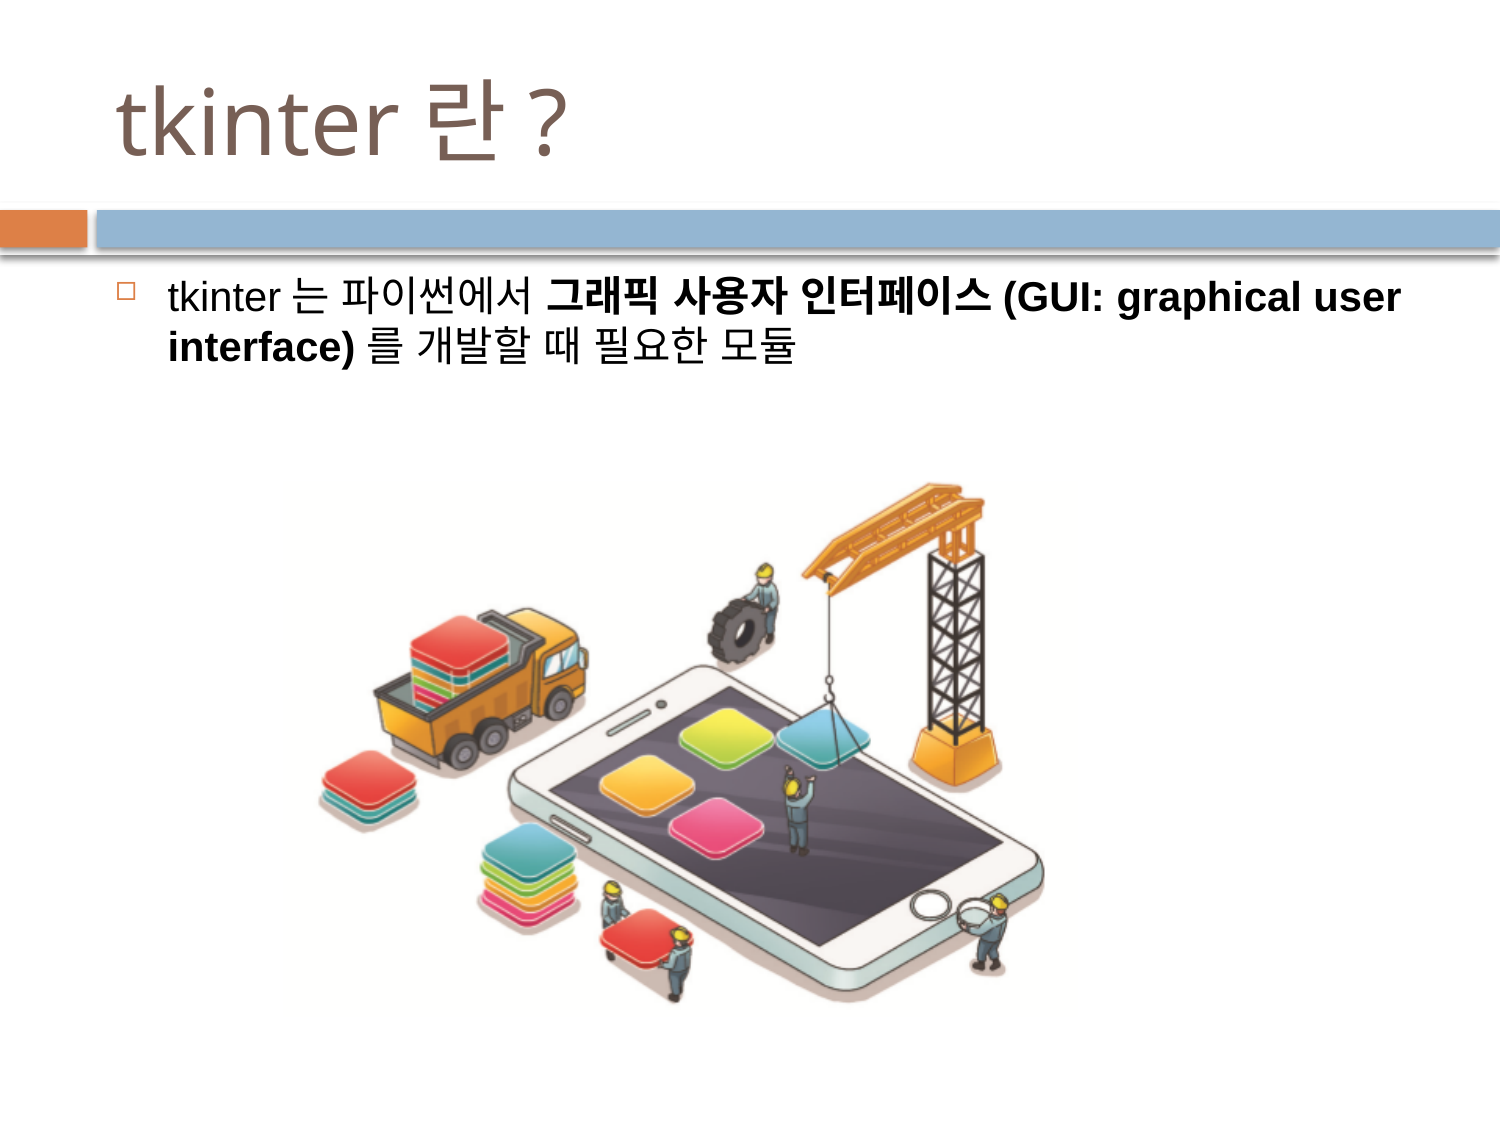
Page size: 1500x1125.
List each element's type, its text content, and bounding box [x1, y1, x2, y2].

title tkinter란? [100, 37, 1438, 200]
list tkinter는 파이썬에서 그래픽 사용자 인터페이스(GUI: graphical user interface)를 개발할 때 필요한 모듈 [100, 262, 1438, 1000]
picture [281, 466, 1148, 1020]
